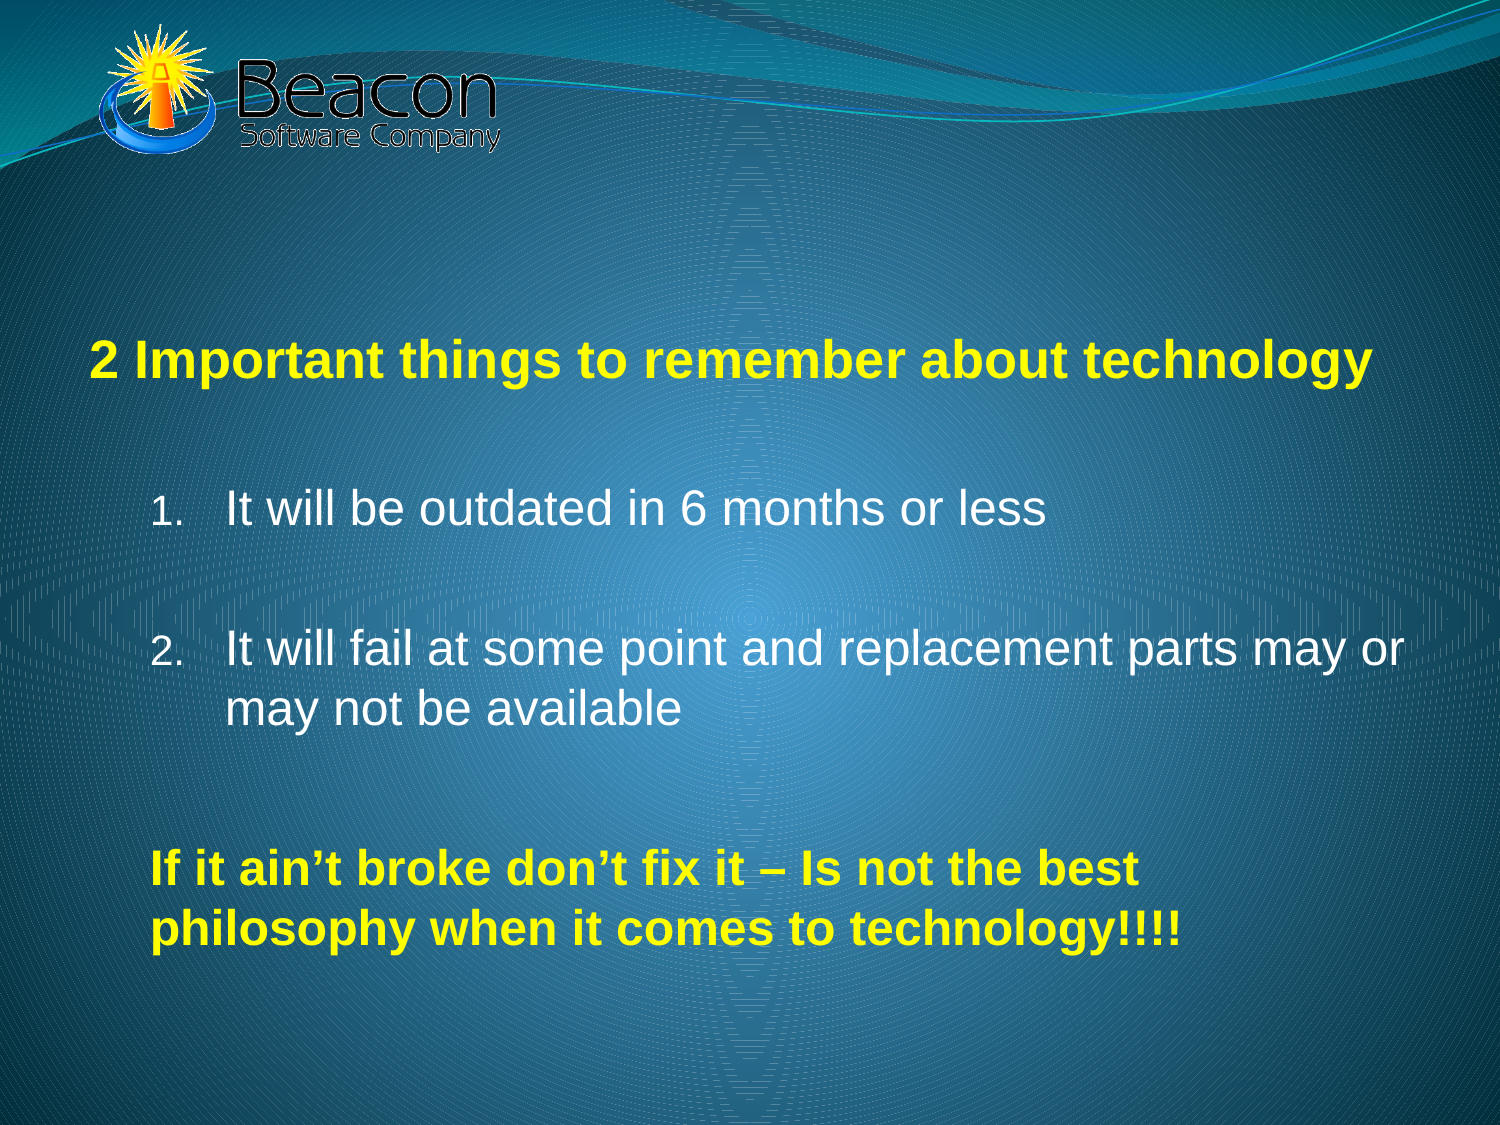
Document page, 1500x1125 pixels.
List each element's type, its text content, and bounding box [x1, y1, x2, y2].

picture [121, 31, 205, 81]
picture [239, 60, 270, 67]
list 2 Important things to remember about technology It will be outdated in 6 months or less It will fail at some point and replacement parts may or may not be available If it ain’t broke don’t fix it – Is not the best philosophy when it comes to technology!!!! [75, 317, 1425, 1038]
